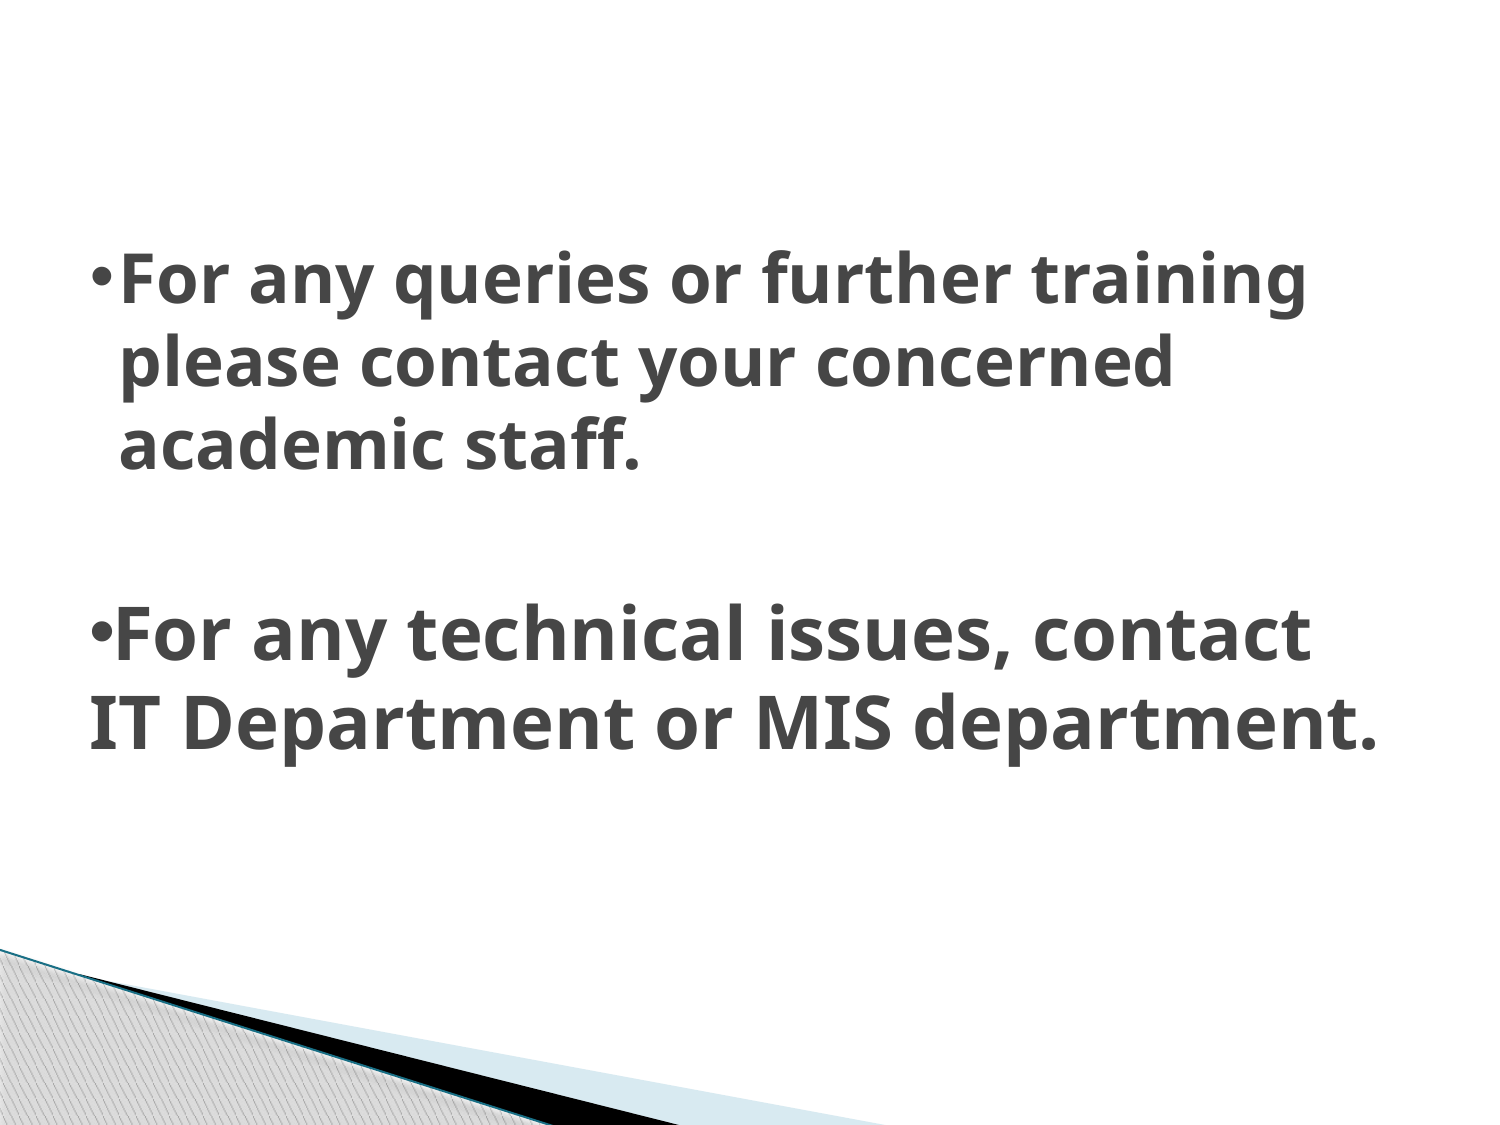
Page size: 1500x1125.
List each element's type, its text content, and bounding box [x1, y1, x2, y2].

text_box For any technical issues, contact IT Department or MIS department. [75, 549, 1400, 800]
title For any queries or further training please contact your concerned academic staff. [75, 224, 1425, 575]
